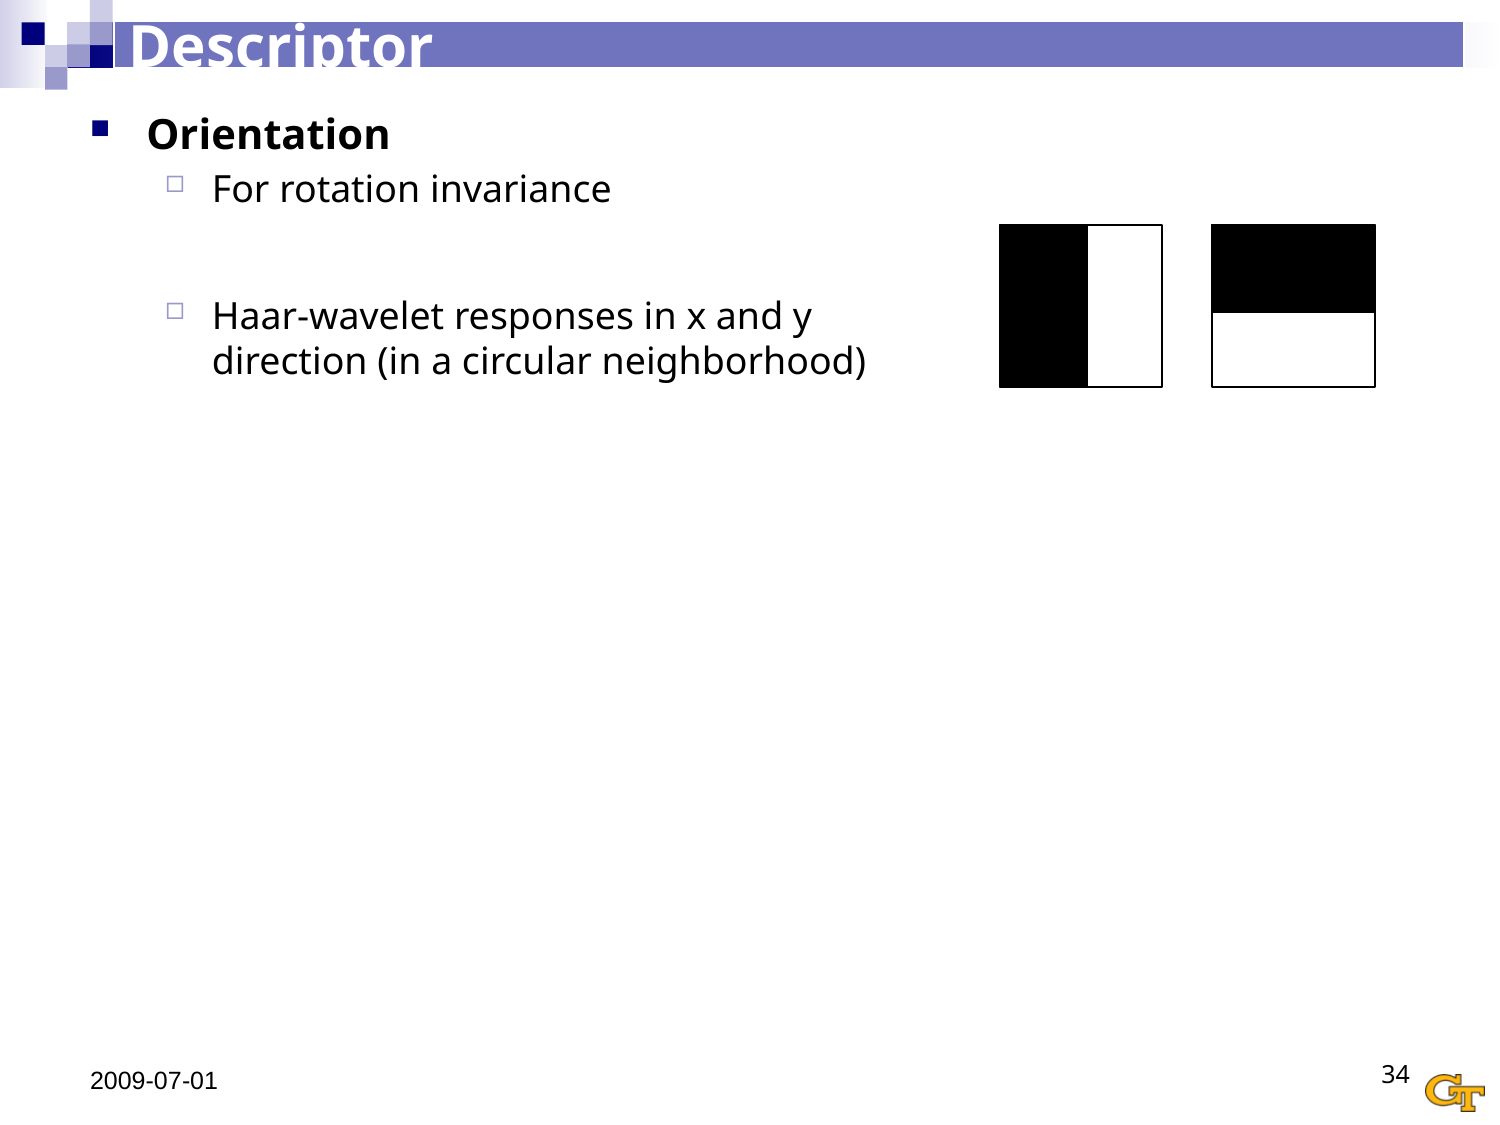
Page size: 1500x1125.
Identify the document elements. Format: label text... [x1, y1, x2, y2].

title Descriptor [113, 20, 1465, 68]
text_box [1212, 224, 1376, 388]
picture [1425, 1074, 1485, 1112]
list Orientation For rotation invariance Haar-wavelet responses in x and y direction (in a circular neighborhood) [74, 99, 976, 1026]
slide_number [74, 1049, 426, 1103]
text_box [999, 224, 1163, 388]
slide_number 34 [1074, 1049, 1426, 1101]
